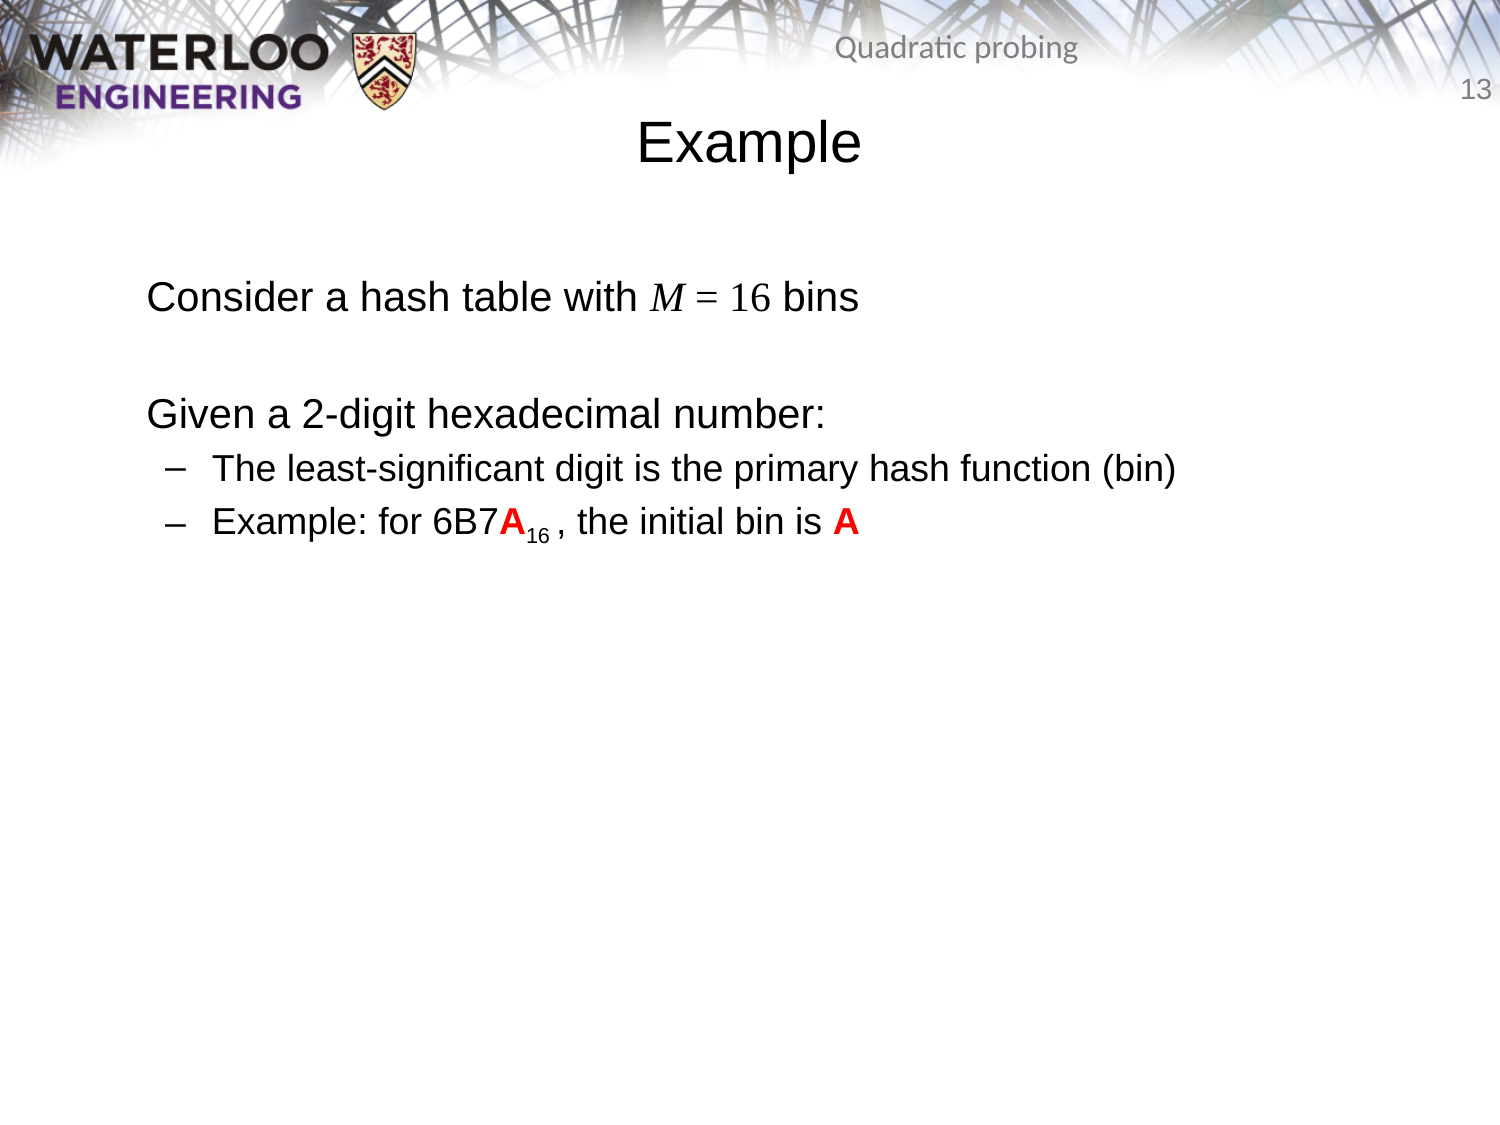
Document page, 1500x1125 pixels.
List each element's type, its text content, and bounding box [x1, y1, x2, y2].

list Consider a hash table with M = 16 bins Given a 2-digit hexadecimal number: The least-significant digit is the primary hash function (bin) Example: for 6B7A16 , the initial bin is A [74, 262, 1426, 1006]
title Example [74, 44, 1426, 233]
picture [0, 0, 1500, 1125]
